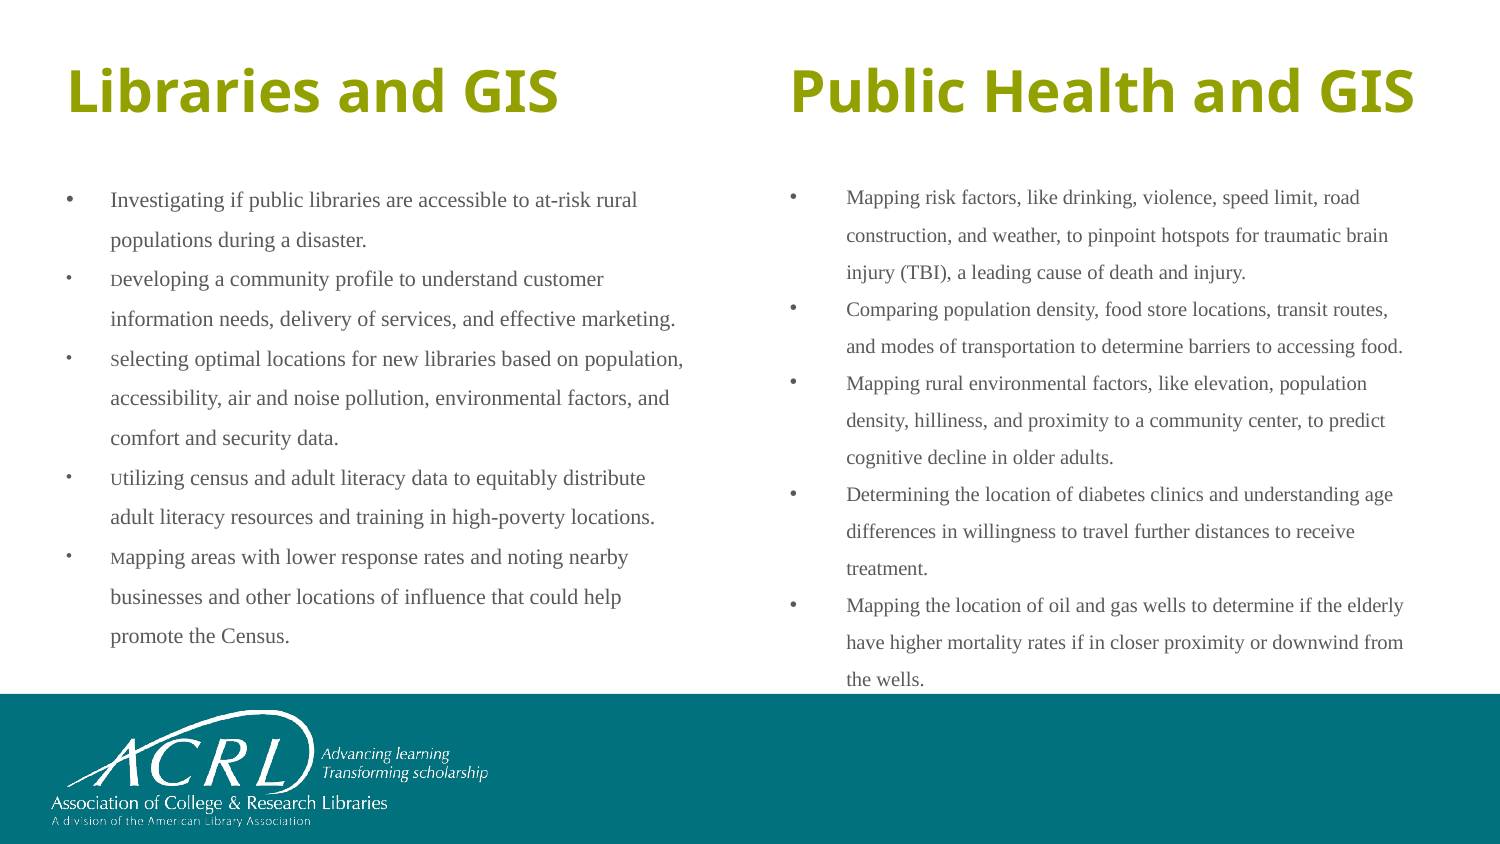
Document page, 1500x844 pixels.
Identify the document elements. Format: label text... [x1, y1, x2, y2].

text_box Public Health and GIS [774, 39, 1432, 134]
picture [50, 710, 488, 827]
title Libraries and GIS [51, 39, 750, 134]
list Mapping risk factors, like drinking, violence, speed limit, road construction, and weather, to pinpoint hotspots for traumatic brain injury (TBI), a leading cause of death and injury. Comparing population density, food store locations, transit routes, and modes of transportation to determine barriers to accessing food. Mapping rural environmental factors, like elevation, population density, hilliness, and proximity to a community center, to predict cognitive decline in older adults. Determining the location of diabetes clinics and understanding age differences in willingness to travel further distances to receive treatment. Mapping the location of oil and gas wells to determine if the elderly have higher mortality rates if in closer proximity or downwind from the wells. [774, 157, 1432, 718]
list Investigating if public libraries are accessible to at-risk rural populations during a disaster. Developing a community profile to understand customer information needs, delivery of services, and effective marketing. Selecting optimal locations for new libraries based on population, accessibility, air and noise pollution, environmental factors, and comfort and security data. Utilizing census and adult literacy data to equitably distribute adult literacy resources and training in high-poverty locations. Mapping areas with lower response rates and noting nearby businesses and other locations of influence that could help promote the Census. [51, 157, 708, 718]
text_box [0, 693, 1500, 844]
